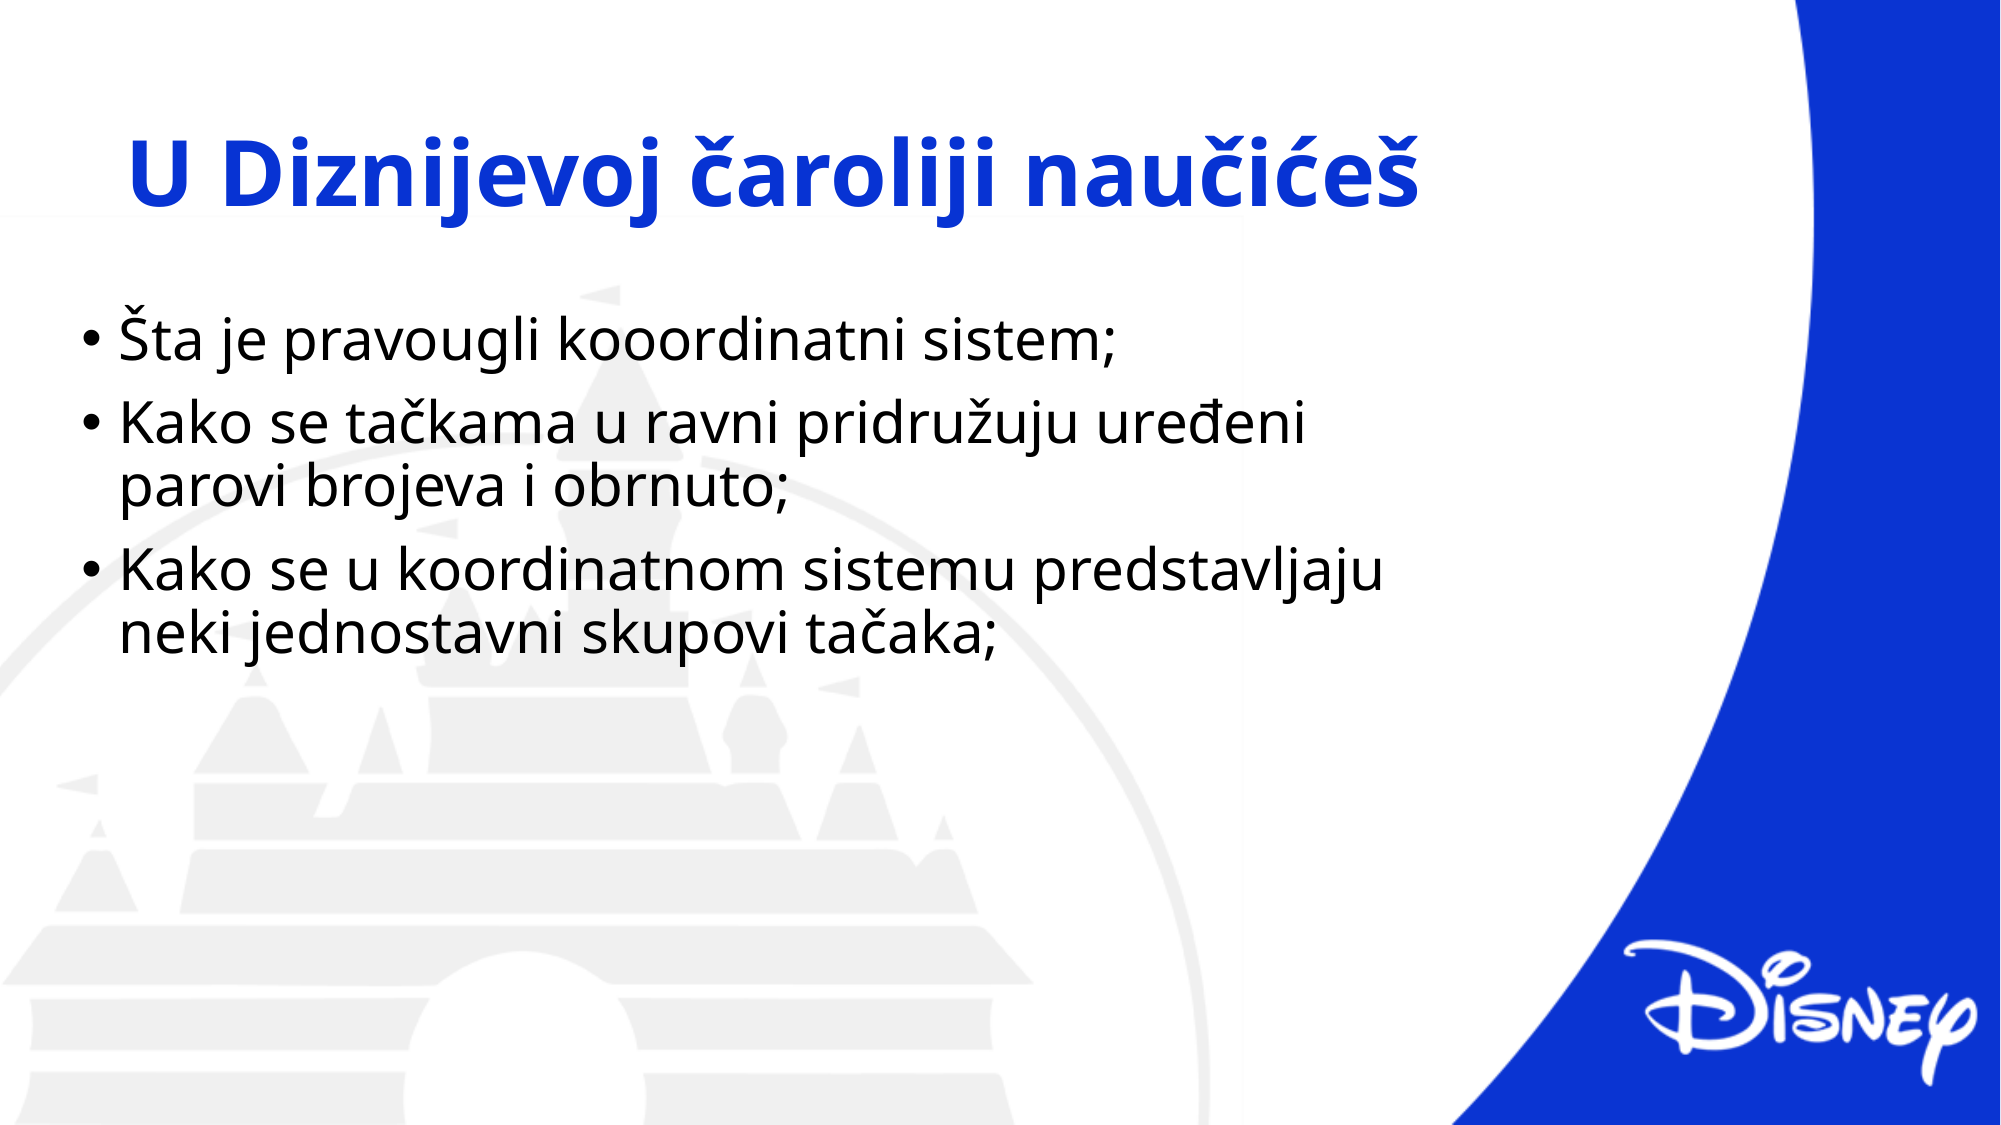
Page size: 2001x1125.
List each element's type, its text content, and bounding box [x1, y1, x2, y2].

list Šta je pravougli kooordinatni sistem; Kako se tačkama u ravni pridružuju uređeni parovi brojeva i obrnuto; Kako se u koordinatnom sistemu predstavljaju neki jednostavni skupovi tačaka; [66, 302, 1482, 1022]
picture [0, 0, 2001, 1125]
title U Diznijevoj čaroliji naučićeš [66, 68, 1482, 286]
